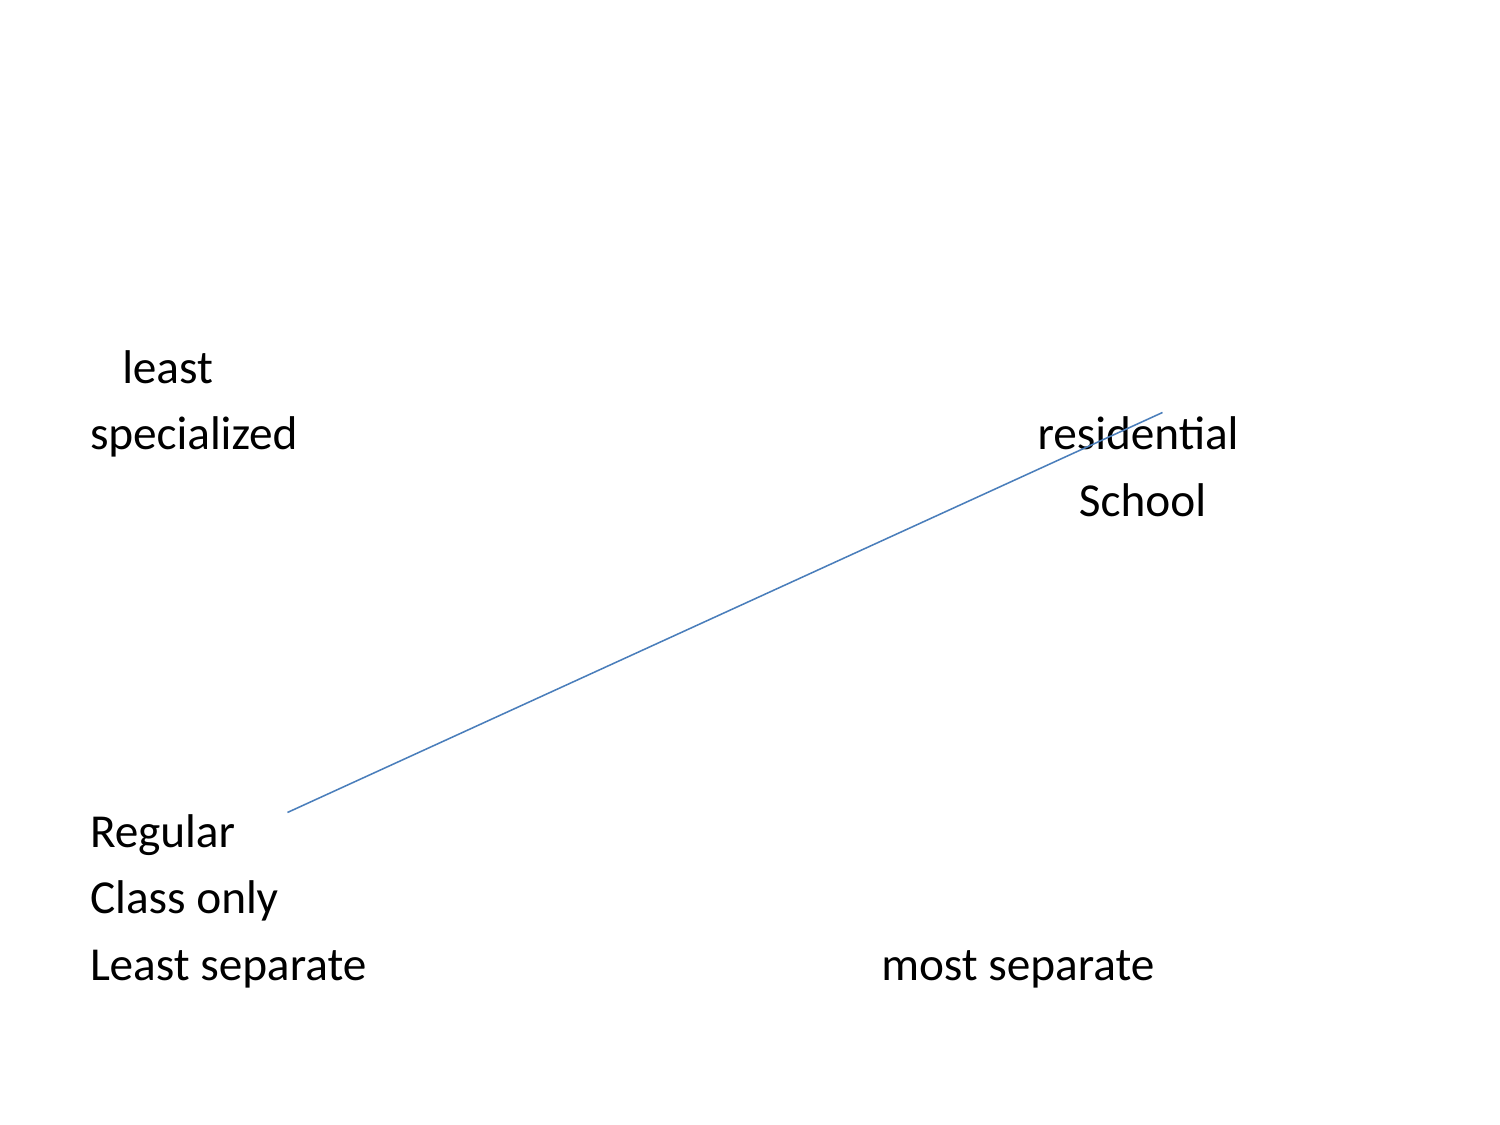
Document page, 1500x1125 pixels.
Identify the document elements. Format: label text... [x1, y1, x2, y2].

list least specialized residential School Regular Class only Least separate most separate [75, 262, 1425, 1005]
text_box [287, 412, 1163, 813]
